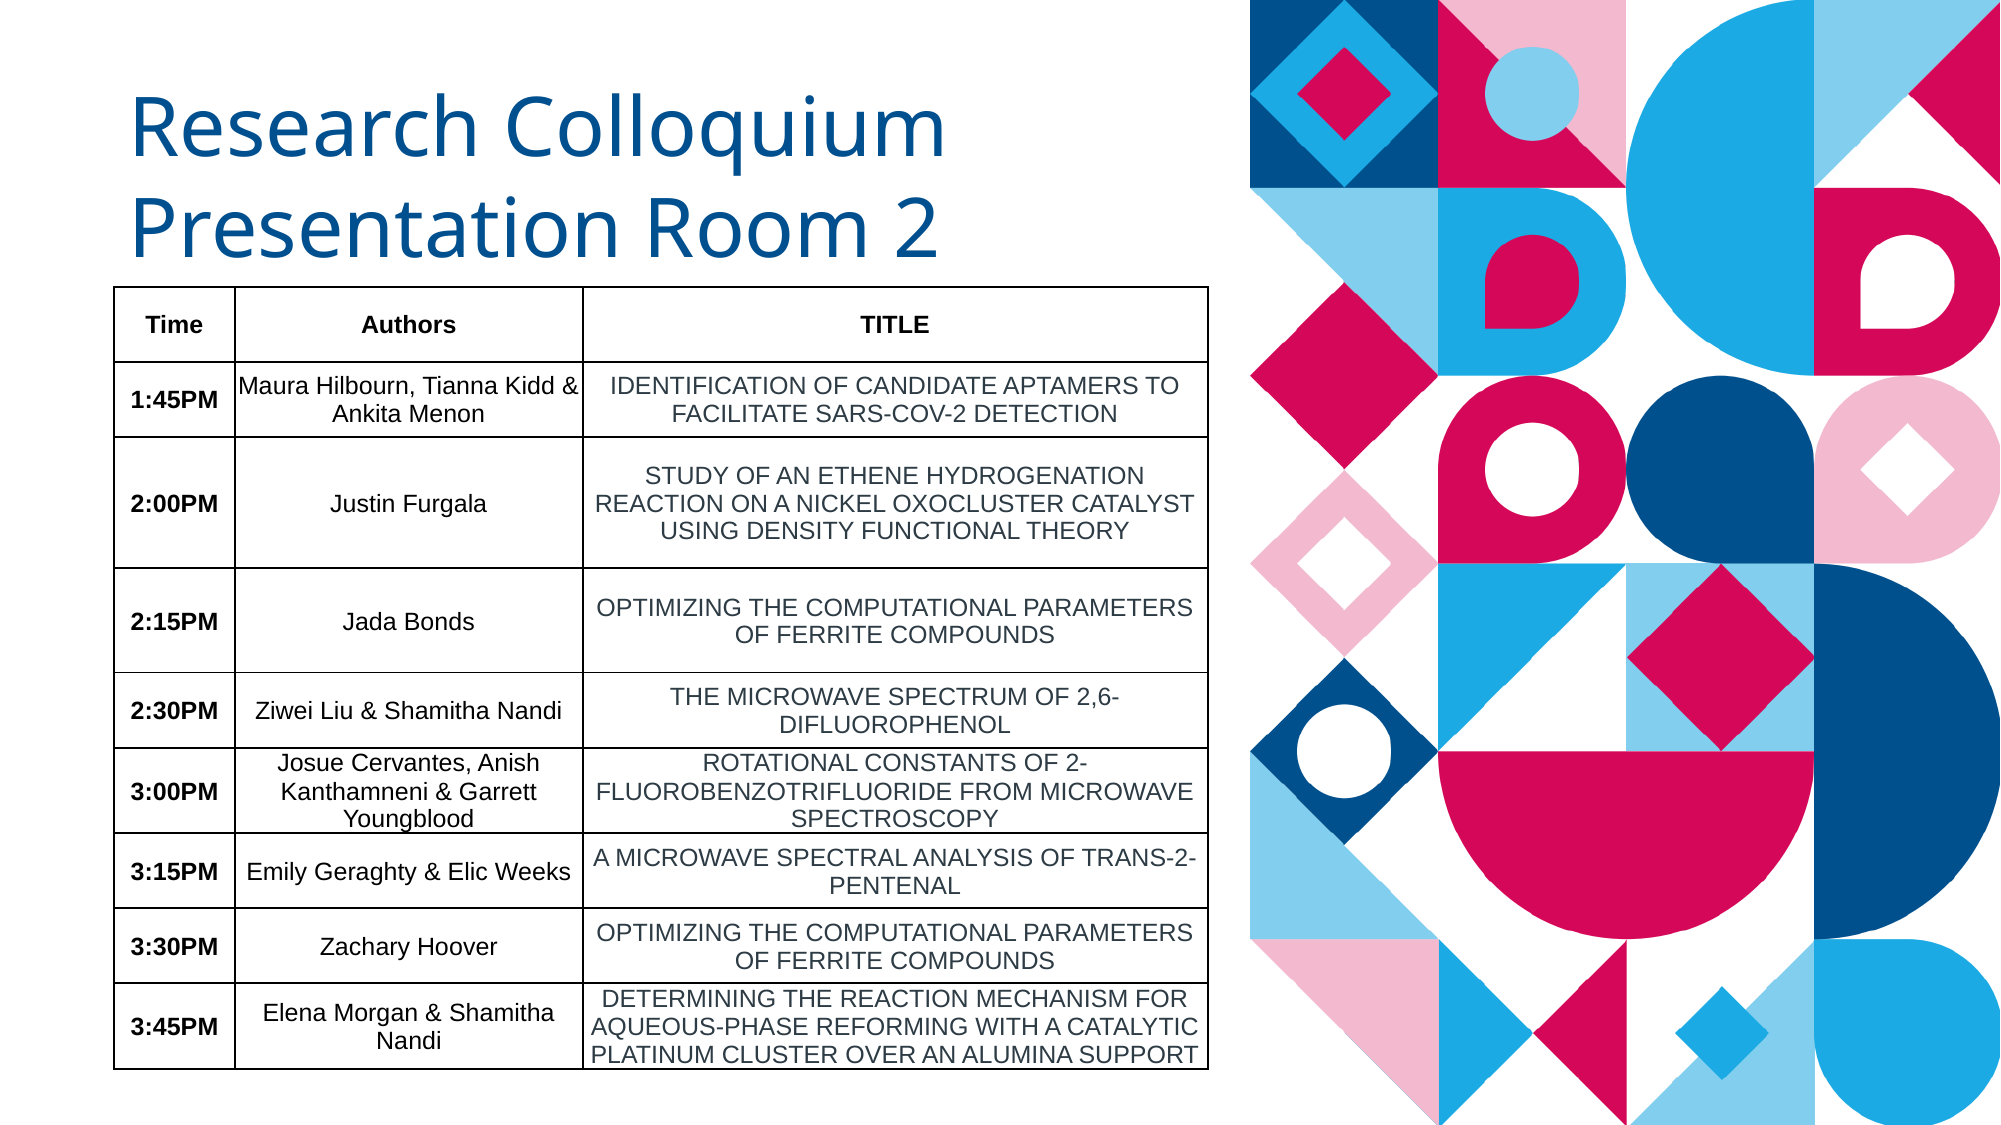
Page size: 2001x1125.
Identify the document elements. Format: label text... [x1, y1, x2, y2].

table_cell OPTIMIZING THE COMPUTATIONAL PARAMETERS OF FERRITE COMPOUNDS [584, 909, 1207, 982]
table_cell Elena Morgan & Shamitha Nandi [236, 984, 582, 1068]
table_cell DETERMINING THE REACTION MECHANISM FOR AQUEOUS-PHASE REFORMING WITH A CATALYTIC PLATINUM CLUSTER OVER AN ALUMINA SUPPORT [584, 984, 1207, 1068]
table_cell 2:15PM [115, 569, 234, 672]
table_cell 1:45PM [115, 363, 234, 436]
table_cell Josue Cervantes, Anish Kanthamneni & Garrett Youngblood [236, 749, 582, 832]
table_cell 3:30PM [115, 909, 234, 982]
table_cell Ziwei Liu & Shamitha Nandi [236, 673, 582, 747]
table_cell Emily Geraghty & Elic Weeks [236, 834, 582, 907]
table_header Authors [236, 288, 582, 361]
table_header Time [115, 288, 234, 361]
list Research Colloquium Presentation Room 2 [113, 66, 1000, 286]
table_cell Justin Furgala [236, 438, 582, 567]
table_cell THE MICROWAVE SPECTRUM OF 2,6-DIFLUOROPHENOL [584, 673, 1207, 747]
table_cell OPTIMIZING THE COMPUTATIONAL PARAMETERS OF FERRITE COMPOUNDS [584, 569, 1207, 672]
table_cell ROTATIONAL CONSTANTS OF 2-FLUOROBENZOTRIFLUORIDE FROM MICROWAVE SPECTROSCOPY [584, 749, 1207, 832]
table_header TITLE [584, 288, 1207, 361]
table_cell 3:00PM [115, 749, 234, 832]
table_cell 2:30PM [115, 673, 234, 747]
table_cell IDENTIFICATION OF CANDIDATE APTAMERS TO FACILITATE SARS-COV-2 DETECTION [584, 363, 1207, 436]
table_cell Jada Bonds [236, 569, 582, 672]
table_cell 2:00PM [115, 438, 234, 567]
table_cell 3:15PM [115, 834, 234, 907]
table_cell Maura Hilbourn, Tianna Kidd & Ankita Menon [236, 363, 582, 436]
table_cell STUDY OF AN ETHENE HYDROGENATION REACTION ON A NICKEL OXOCLUSTER CATALYST USING DENSITY FUNCTIONAL THEORY [584, 438, 1207, 567]
table_cell 3:45PM [115, 984, 234, 1068]
table_cell Zachary Hoover [236, 909, 582, 982]
table_cell A MICROWAVE SPECTRAL ANALYSIS OF TRANS-2-PENTENAL [584, 834, 1207, 907]
